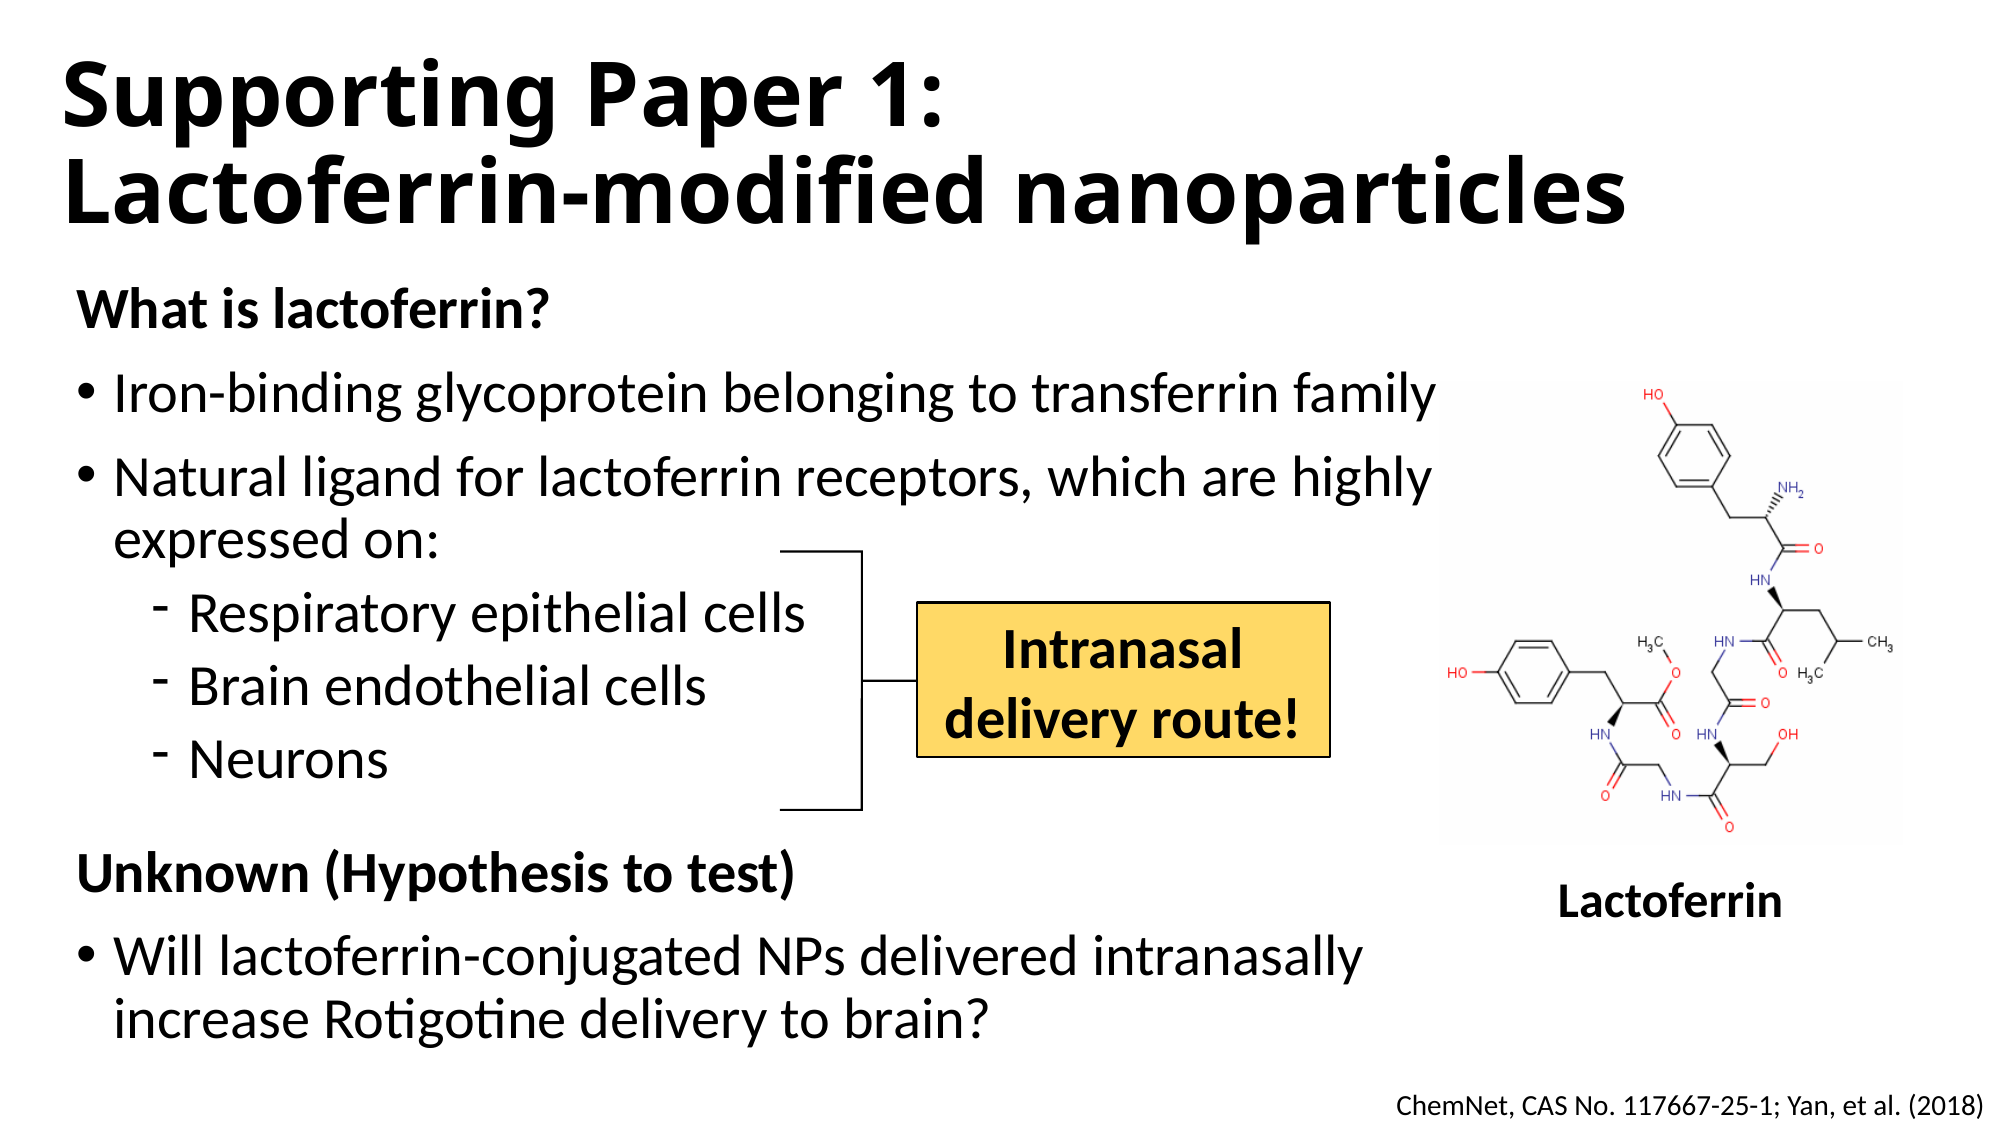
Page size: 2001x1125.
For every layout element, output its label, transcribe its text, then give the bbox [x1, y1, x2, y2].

text_box ChemNet, CAS No. 117667-25-1; Yan, et al. (2018) [1262, 1078, 2000, 1125]
picture [1439, 381, 1903, 845]
text_box Lactoferrin [1463, 845, 1878, 962]
text_box [779, 550, 916, 811]
title Supporting Paper 1: Lactoferrin-modified nanoparticles [0, 0, 2000, 292]
list What is lactoferrin? Iron-binding glycoprotein belonging to transferrin family Natural ligand for lactoferrin receptors, which are highly expressed on: Respiratory epithelial cells Brain endothelial cells Neurons Unknown (Hypothesis to test) Will lactoferrin-conjugated NPs delivered intranasally increase Rotigotine delivery to brain? [61, 271, 1543, 1125]
text_box Intranasal delivery route! [916, 602, 1331, 758]
